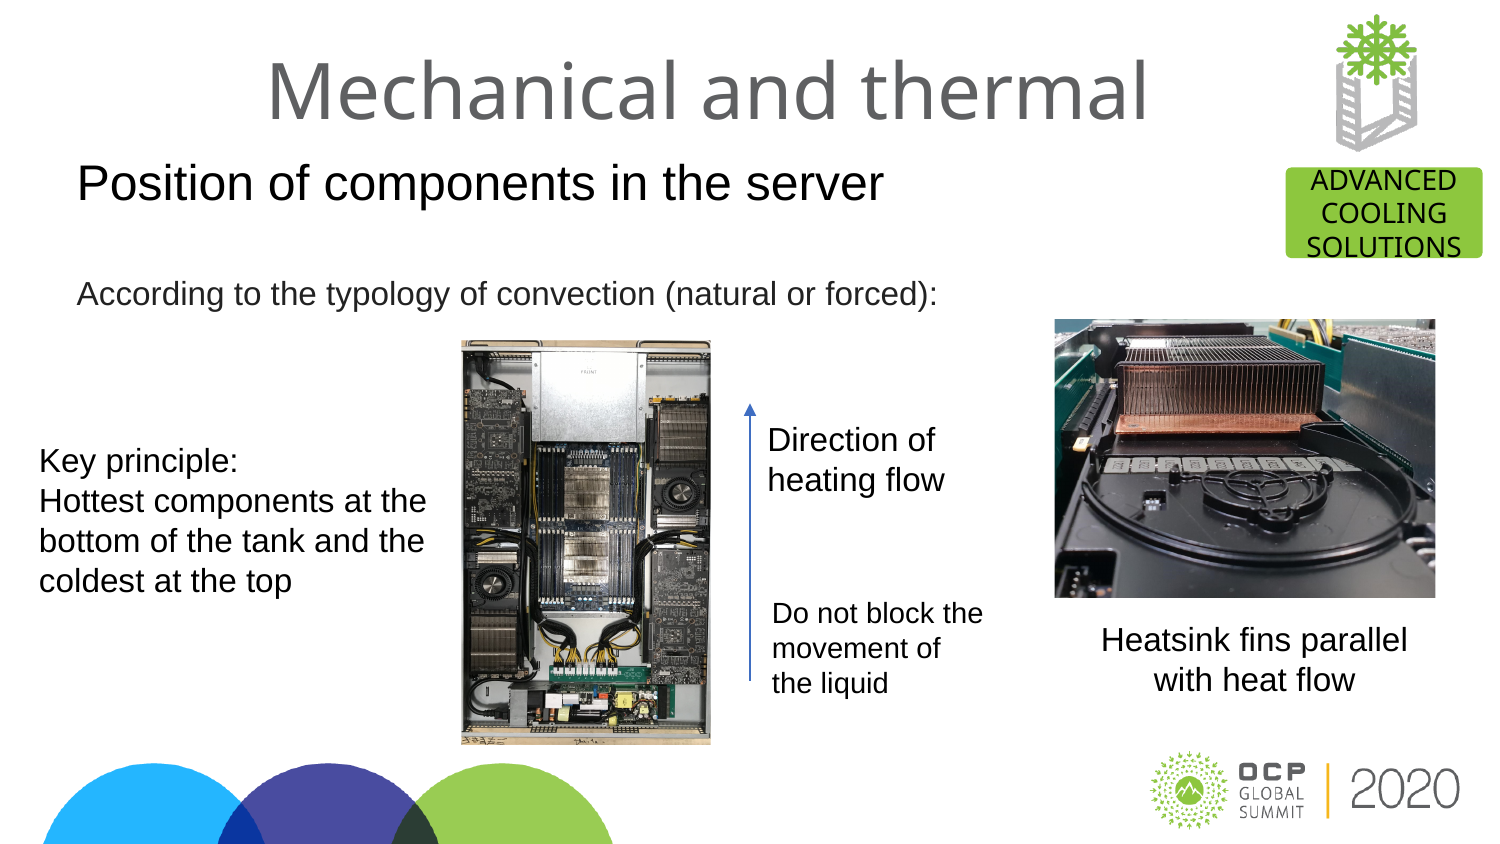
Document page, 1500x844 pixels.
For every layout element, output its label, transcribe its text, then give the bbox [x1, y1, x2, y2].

text_box Heatsink fins parallel with heat flow [1054, 611, 1455, 706]
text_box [1281, 0, 1483, 259]
text_box Direction of heating flow [754, 410, 969, 506]
text_box Position of components in the server [61, 143, 1121, 219]
text_box Key principle: Hottest components at the bottom of the tank and the coldest at the top [24, 432, 378, 607]
title Mechanical and thermal [61, 44, 1276, 144]
text_box Do not block the movement of the liquid [757, 587, 1000, 707]
picture [0, 0, 1500, 844]
text_box According to the typology of convection (natural or forced): [61, 264, 1000, 319]
